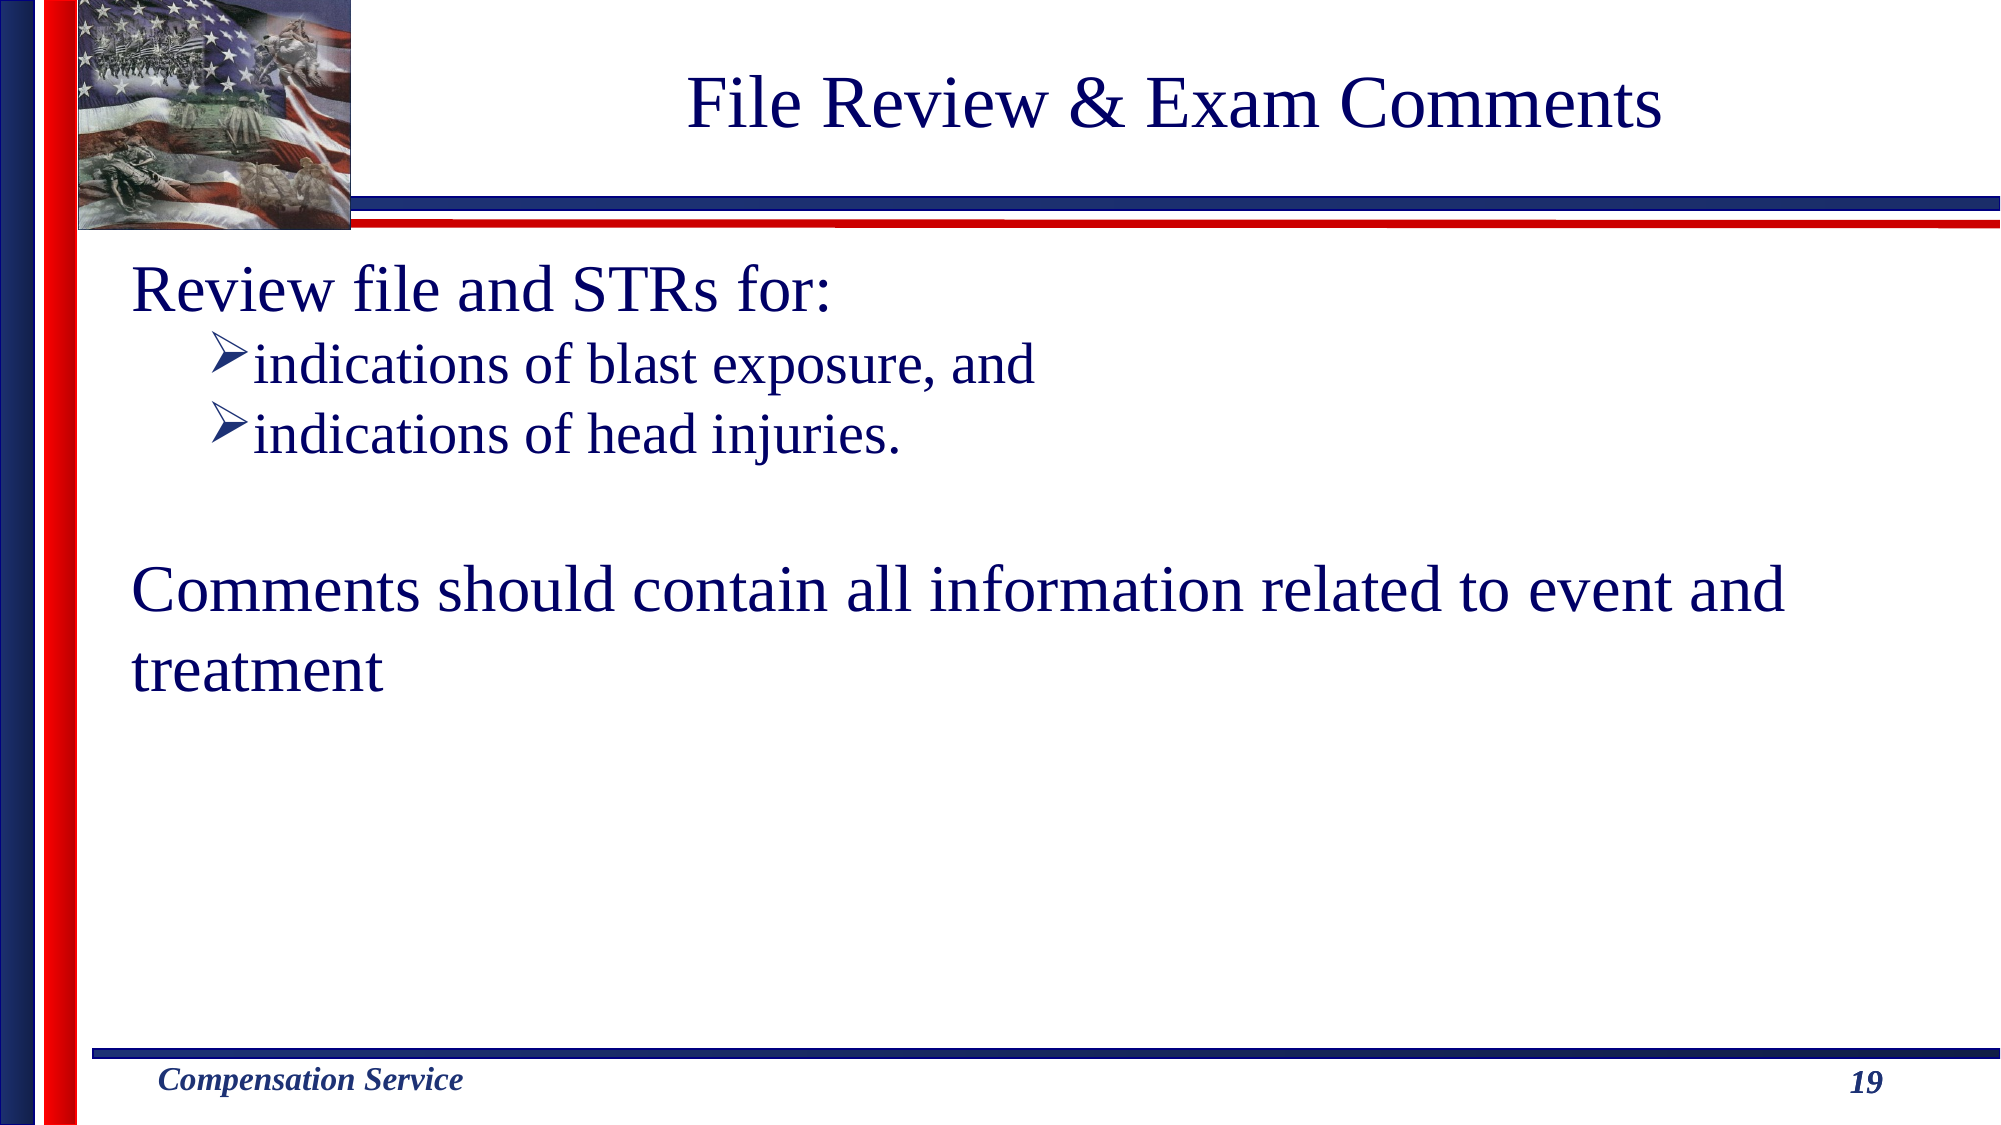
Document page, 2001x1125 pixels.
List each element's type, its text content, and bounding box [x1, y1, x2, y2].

picture [78, 0, 351, 230]
text_box 19 [1733, 1042, 2000, 1118]
list Review file and STRs for: indications of blast exposure, and indications of head injuries. Comments should contain all information related to event and treatment [116, 237, 1967, 1038]
text_box File Review & Exam Comments [350, 0, 2000, 195]
